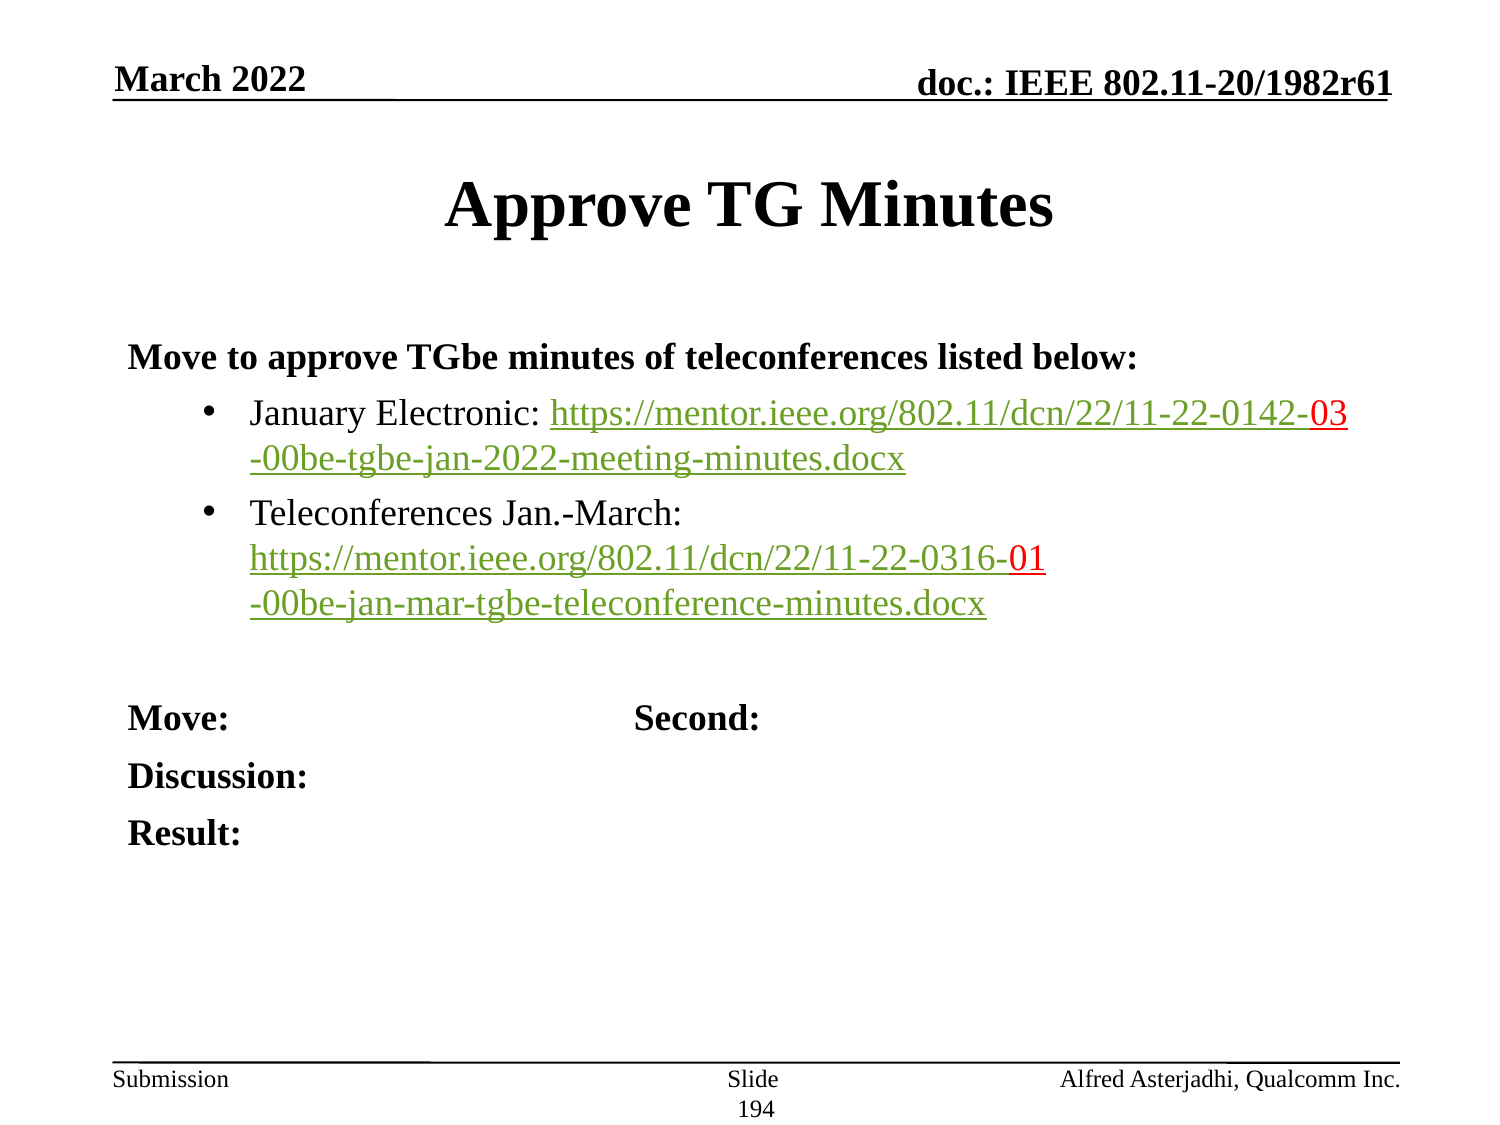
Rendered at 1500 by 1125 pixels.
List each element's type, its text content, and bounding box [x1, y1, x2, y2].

slide_number Slide 194 [712, 1061, 800, 1123]
title Approve TG Minutes [112, 112, 1388, 288]
footer Alfred Asterjadhi, Qualcomm Inc. [878, 1061, 1402, 1093]
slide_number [114, 54, 423, 100]
list Move to approve TGbe minutes of teleconferences listed below: January Electronic: https://mentor.ieee.org/802.11/dcn/22/11-22-0142-03-00be-tgbe-jan-2022-meeting-minutes.docx Teleconferences Jan.-March: https://mentor.ieee.org/802.11/dcn/22/11-22-0316-01-00be-jan-mar-tgbe-teleconference-minutes.docx Move: Second: Discussion: Result: [112, 324, 1388, 1000]
